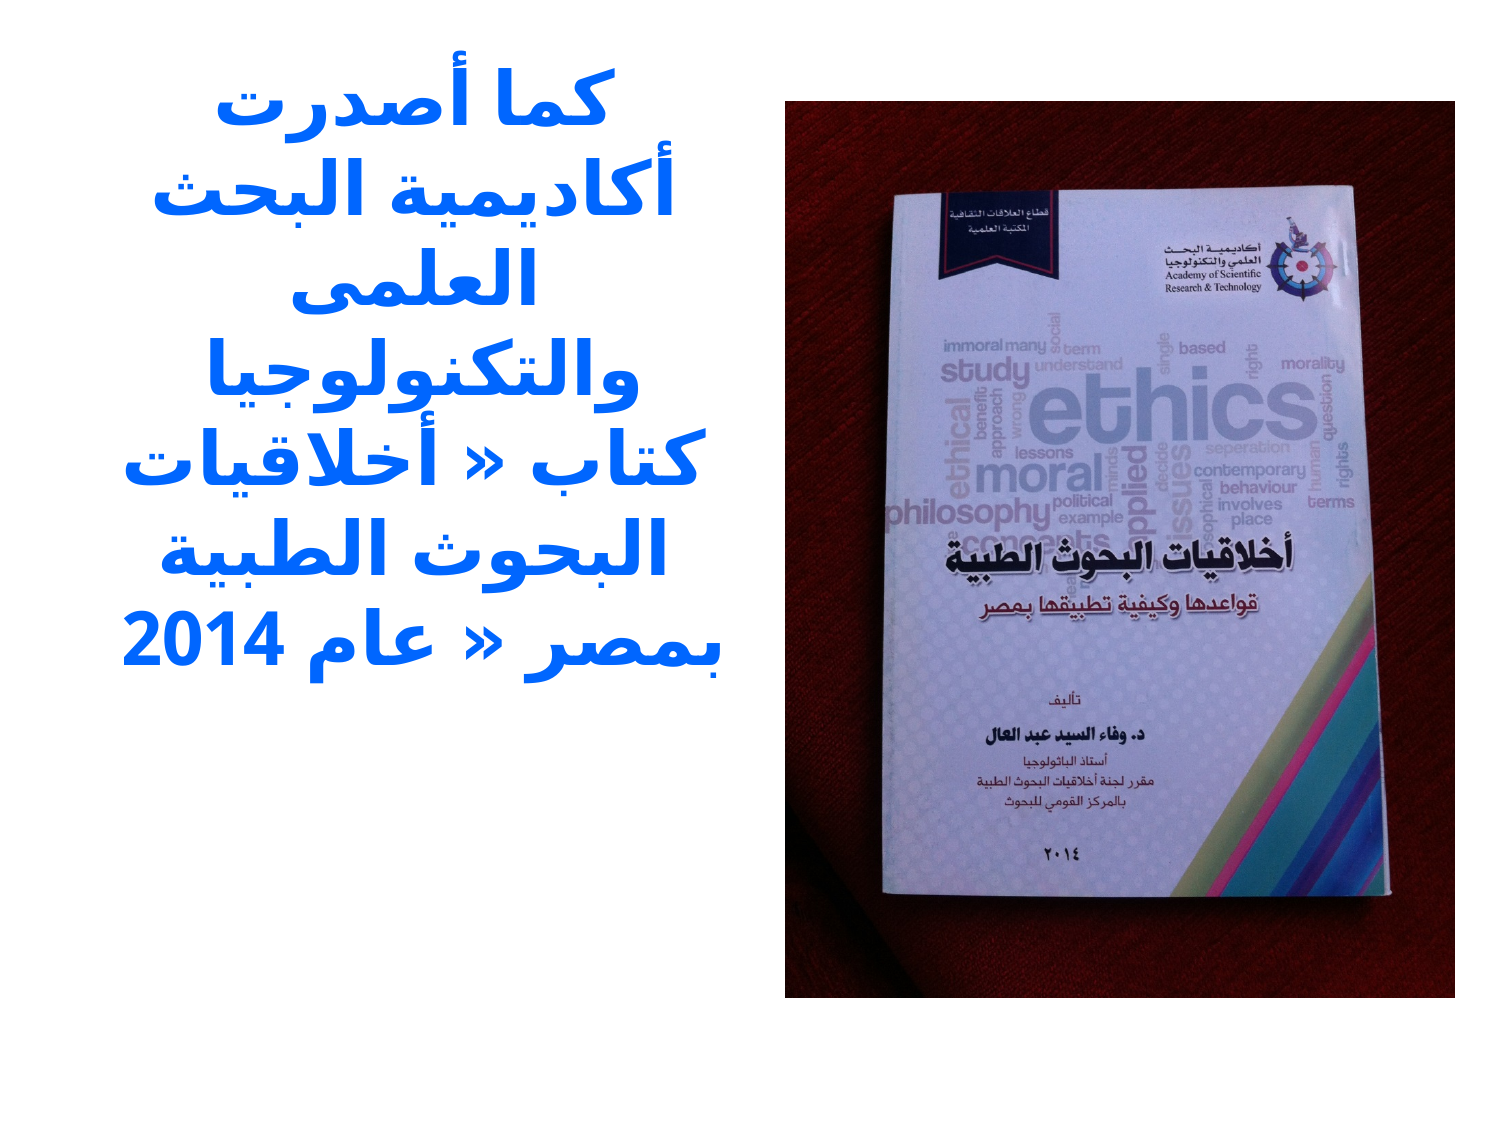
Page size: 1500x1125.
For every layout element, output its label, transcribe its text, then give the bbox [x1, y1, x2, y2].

title كما أصدرت أكاديمية البحث العلمى والتكنولوجيا كتاب « أخلاقيات البحوث الطبية بمصر « عام 2014 [76, 361, 752, 550]
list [785, 101, 1455, 999]
